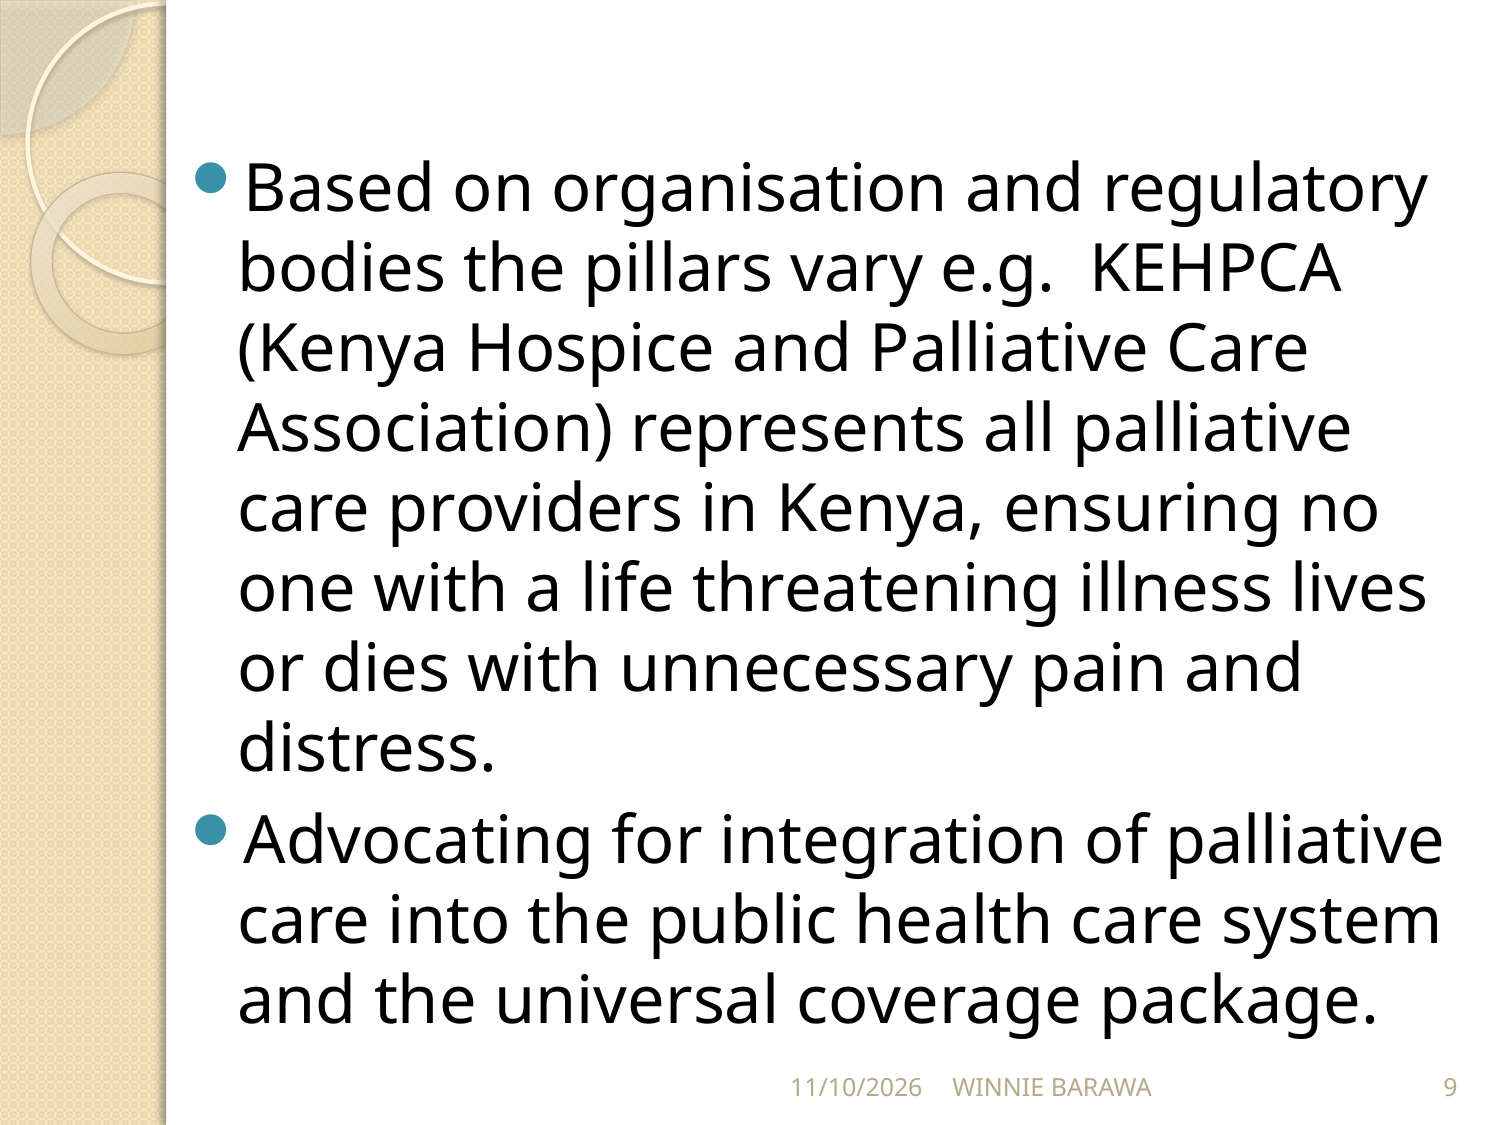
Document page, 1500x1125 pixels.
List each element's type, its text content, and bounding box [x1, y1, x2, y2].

list Based on organisation and regulatory bodies the pillars vary e.g. KEHPCA (Kenya Hospice and Palliative Care Association) represents all palliative care providers in Kenya, ensuring no one with a life threatening illness lives or dies with unnecessary pain and distress. Advocating for integration of palliative care into the public health care system and the universal coverage package. [162, 137, 1488, 1063]
slide_number 9 [1413, 1034, 1488, 1113]
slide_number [587, 1034, 937, 1113]
footer WINNIE BARAWA [937, 1034, 1413, 1113]
